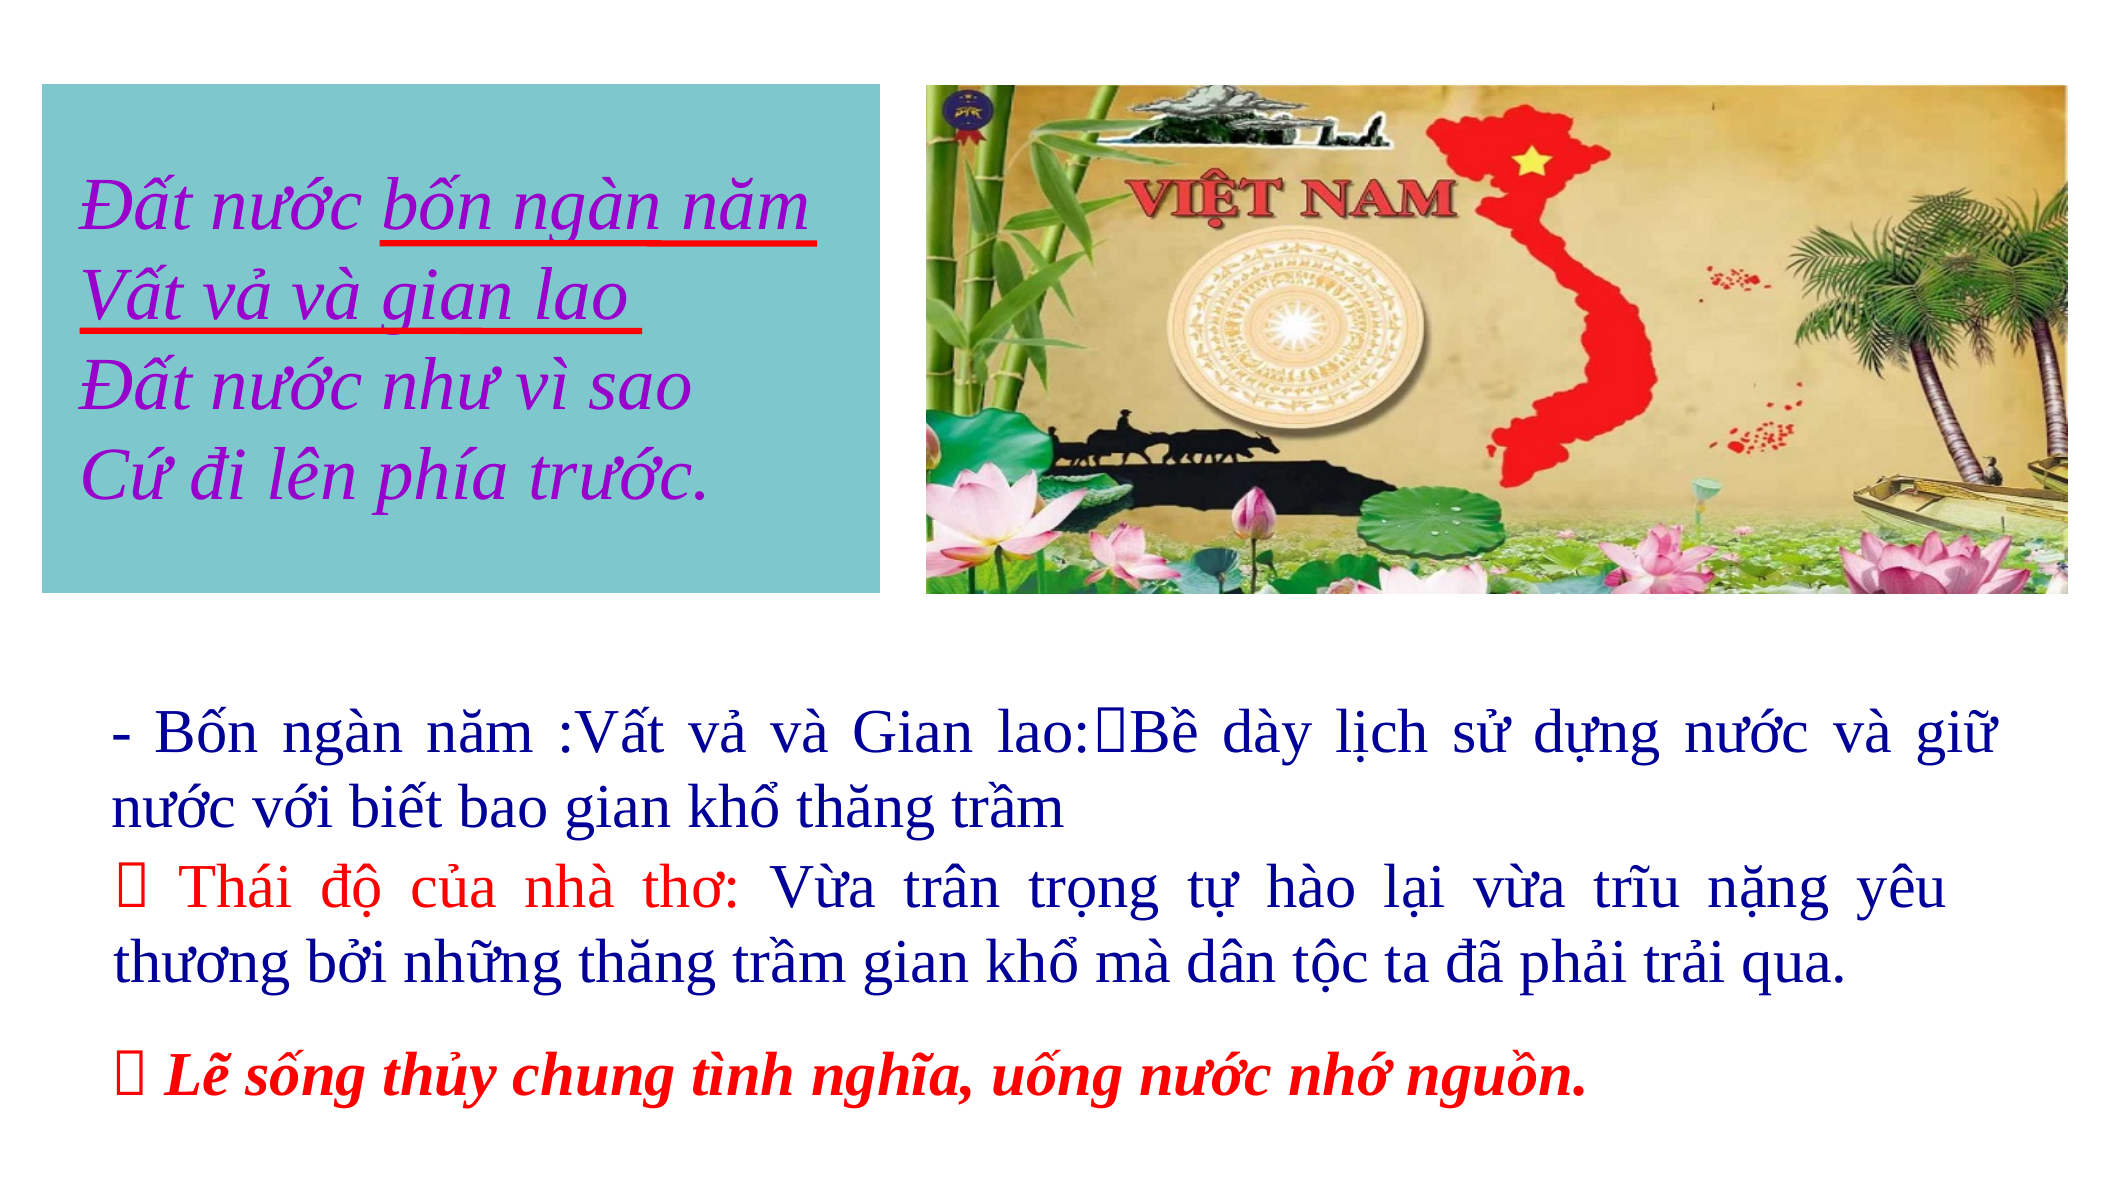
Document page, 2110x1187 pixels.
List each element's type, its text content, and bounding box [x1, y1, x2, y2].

picture [926, 85, 2068, 594]
text_box - Bốn ngàn năm :Vất vả và Gian lao:Bề dày lịch sử dựng nước và giữ nước với biết bao gian khổ thăng trầm [92, 680, 2018, 850]
text_box  Lẽ sống thủy chung tình nghĩa, uống nước nhớ nguồn. [92, 1023, 1955, 1118]
text_box Đất nước bốn ngàn năm Vất vả và gian lao Đất nước như vì sao Cứ đi lên phía trước. [79, 154, 822, 515]
text_box [42, 83, 880, 594]
text_box  Thái độ của nhà thơ: Vừa trân trọng tự hào lại vừa trĩu nặng yêu thương bởi những thăng trầm gian khổ mà dân tộc ta đã phải trải qua. [94, 850, 1968, 1004]
